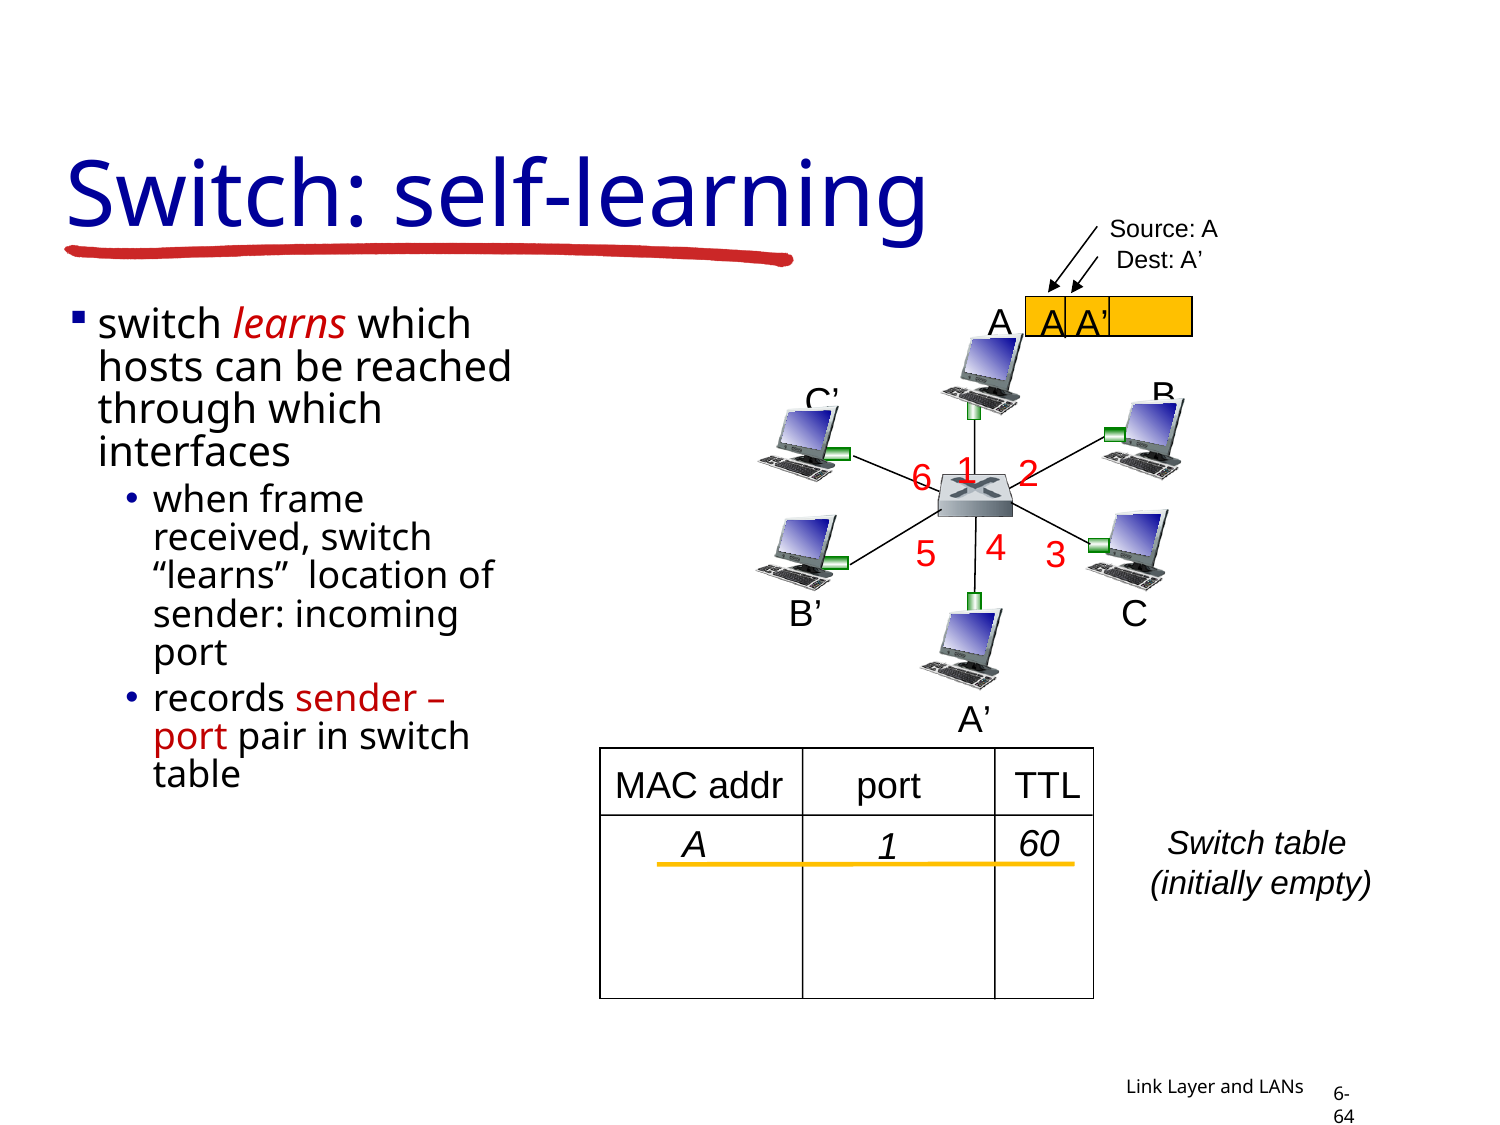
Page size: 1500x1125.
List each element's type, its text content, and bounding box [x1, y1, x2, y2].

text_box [1047, 204, 1235, 294]
list switch learns which hosts can be reached through which interfaces when frame received, switch “learns” location of sender: incoming port records sender – port pair in switch table [54, 297, 539, 804]
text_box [666, 811, 1076, 865]
text_box Switch table (initially empty) [1135, 813, 1388, 909]
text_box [1021, 290, 1192, 352]
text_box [597, 747, 1099, 1000]
footer Link Layer and LANs [1050, 1067, 1319, 1097]
slide_number 6-64 [1318, 1074, 1387, 1108]
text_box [735, 289, 1193, 749]
text_box 2 [666, 865, 1073, 870]
picture [61, 236, 803, 274]
title Switch: self-learning [50, 140, 1007, 239]
